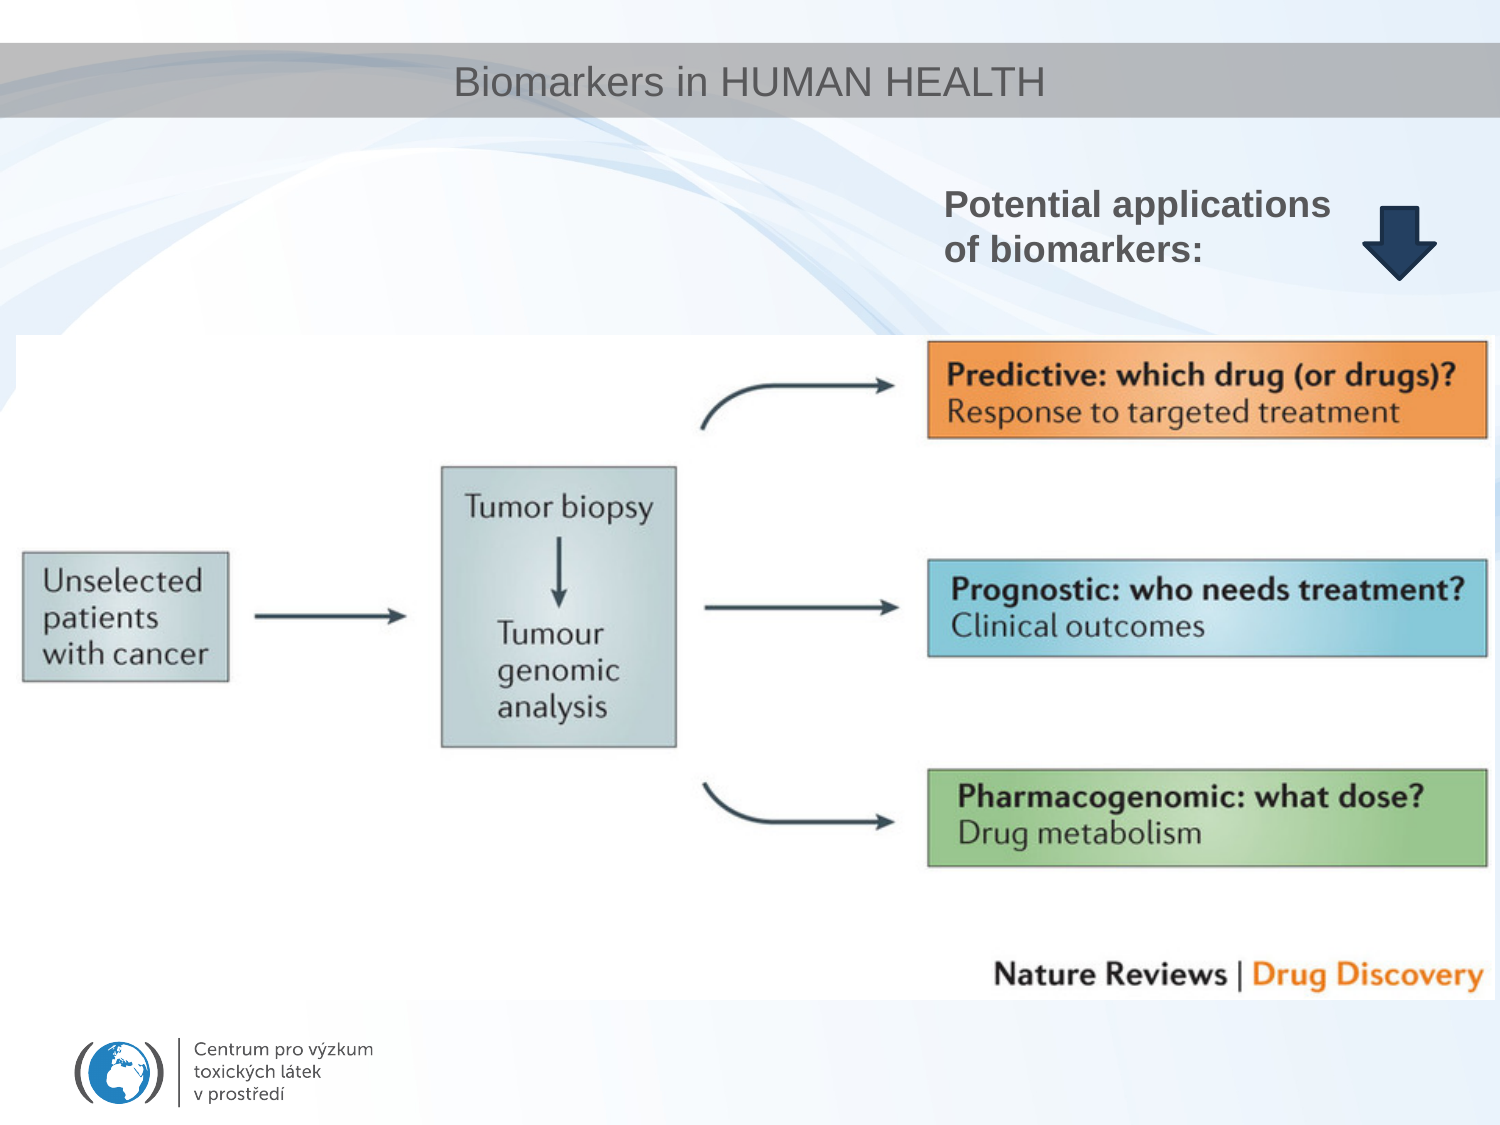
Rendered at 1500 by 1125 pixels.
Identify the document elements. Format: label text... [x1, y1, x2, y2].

text_box [1362, 205, 1437, 282]
title Biomarkers in HUMAN HEALTH [0, 42, 1500, 118]
picture [0, 118, 1500, 1125]
text_box Potential applications of biomarkers: [928, 172, 1358, 278]
picture [0, 0, 1500, 42]
